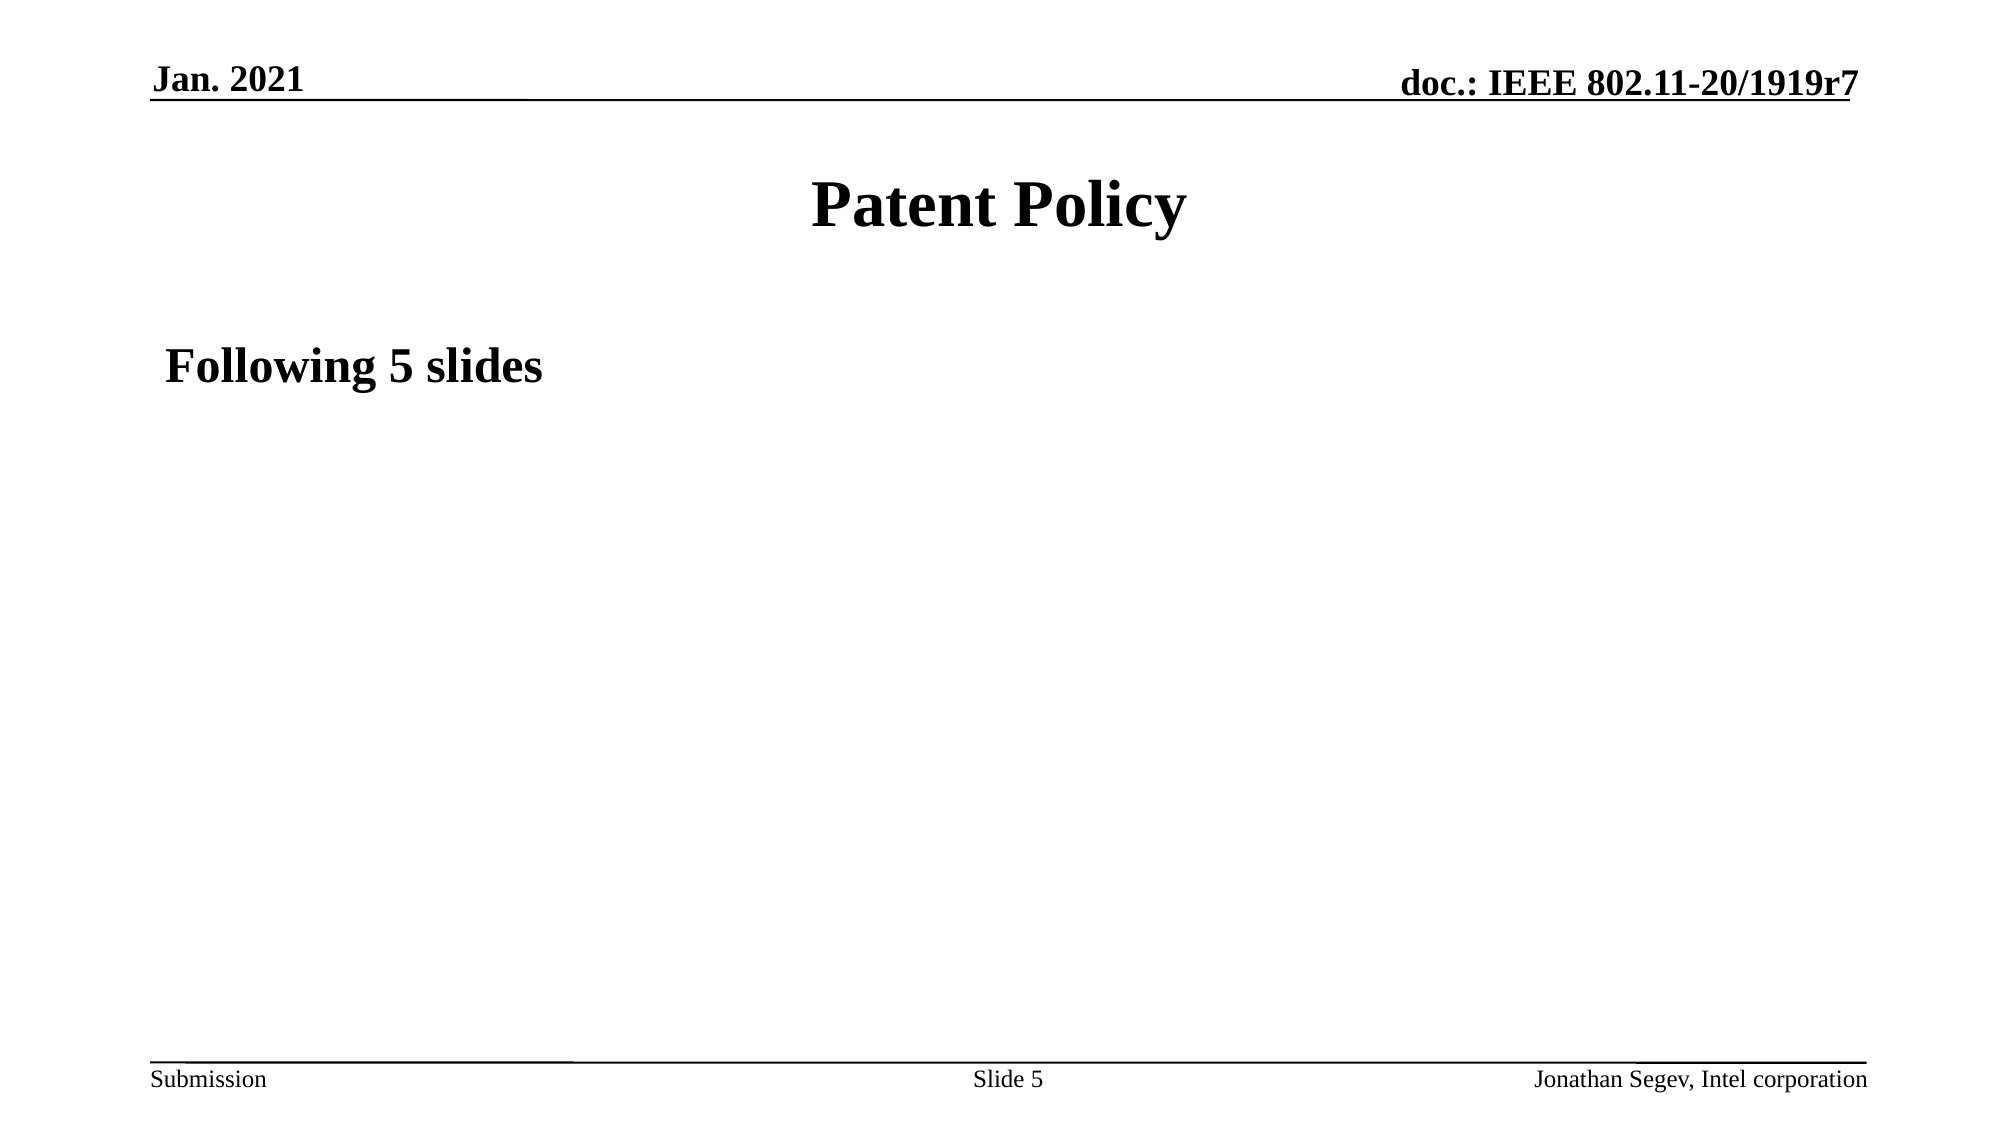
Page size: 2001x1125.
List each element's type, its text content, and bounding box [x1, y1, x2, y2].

title Patent Policy [149, 112, 1850, 288]
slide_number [152, 54, 563, 100]
slide_number Slide 5 [950, 1061, 1067, 1123]
list Following 5 slides [149, 324, 1850, 1000]
footer Jonathan Segev, Intel corporation [1171, 1061, 1869, 1093]
